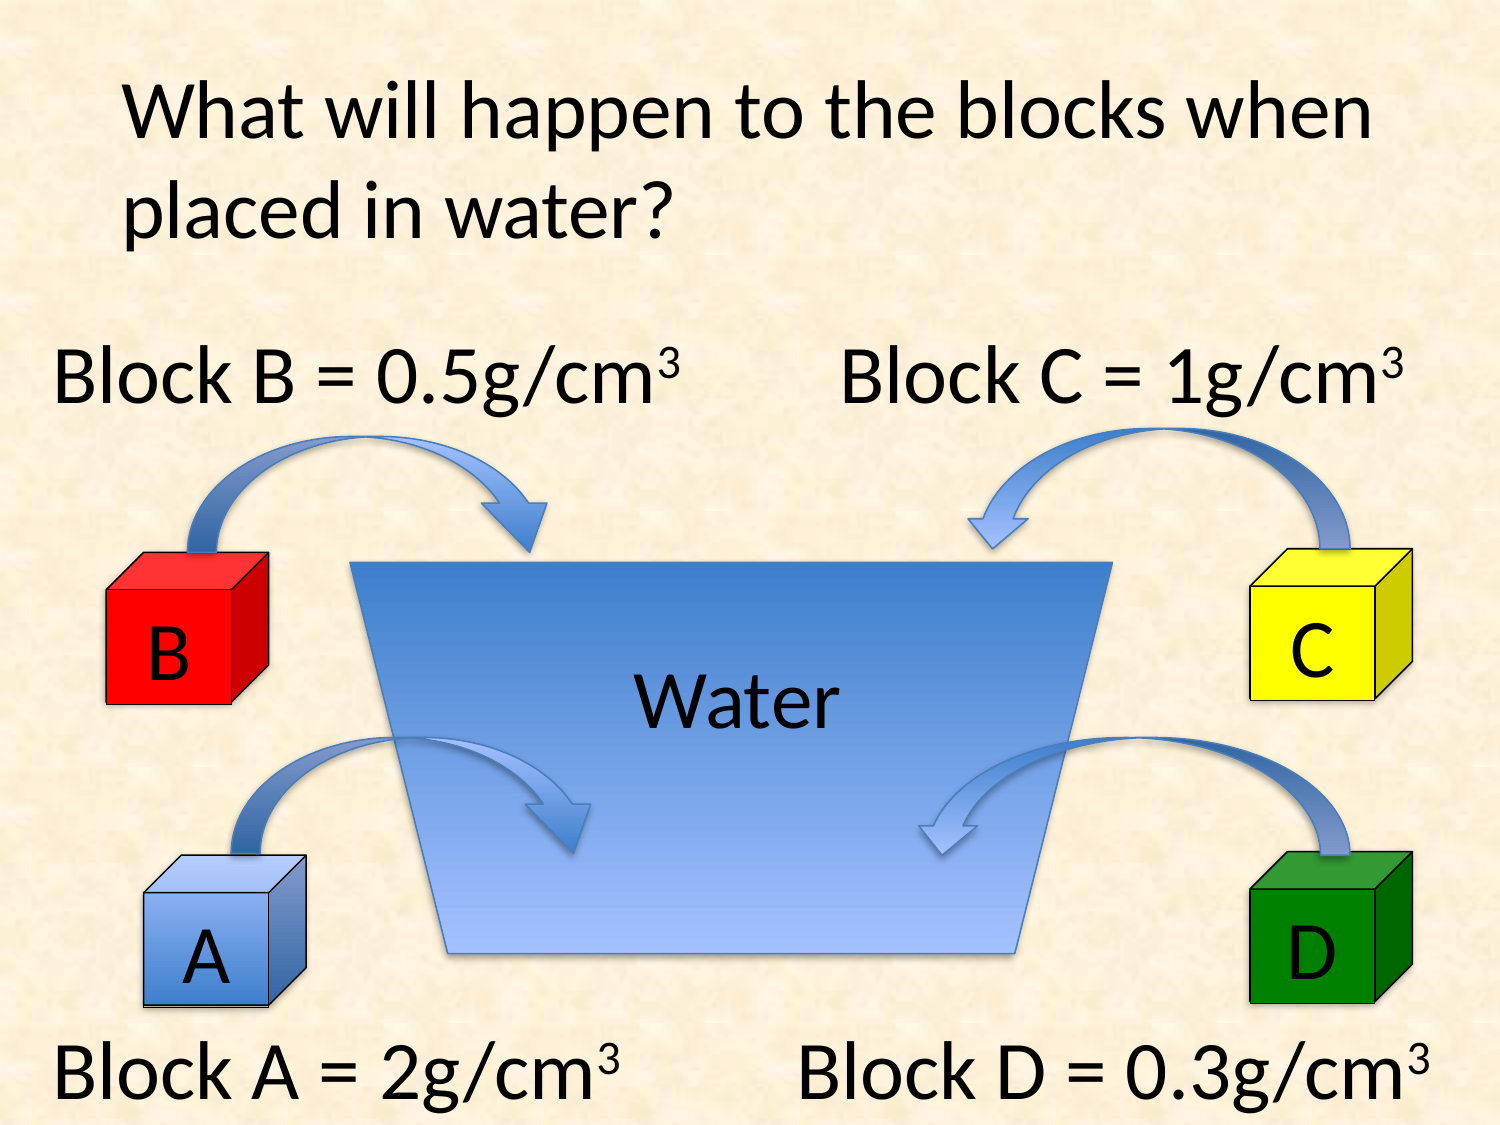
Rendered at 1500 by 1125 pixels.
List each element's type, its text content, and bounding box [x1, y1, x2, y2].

text_box Water [562, 637, 913, 753]
text_box [349, 561, 1114, 955]
picture [0, 0, 1500, 1125]
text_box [1249, 851, 1413, 1006]
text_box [143, 854, 307, 1010]
text_box [230, 736, 592, 855]
text_box [967, 427, 1351, 550]
text_box Block A = 2g/cm3 [37, 1008, 700, 1124]
text_box [918, 736, 1351, 856]
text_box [1249, 548, 1413, 703]
text_box [186, 435, 548, 554]
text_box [105, 552, 269, 707]
text_box Block B = 0.5g/cm3 [37, 312, 700, 428]
text_box Block D = 0.3g/cm3 [781, 1008, 1488, 1124]
text_box Block C = 1g/cm3 [824, 312, 1488, 428]
text_box What will happen to the blocks when placed in water? [106, 47, 1457, 263]
